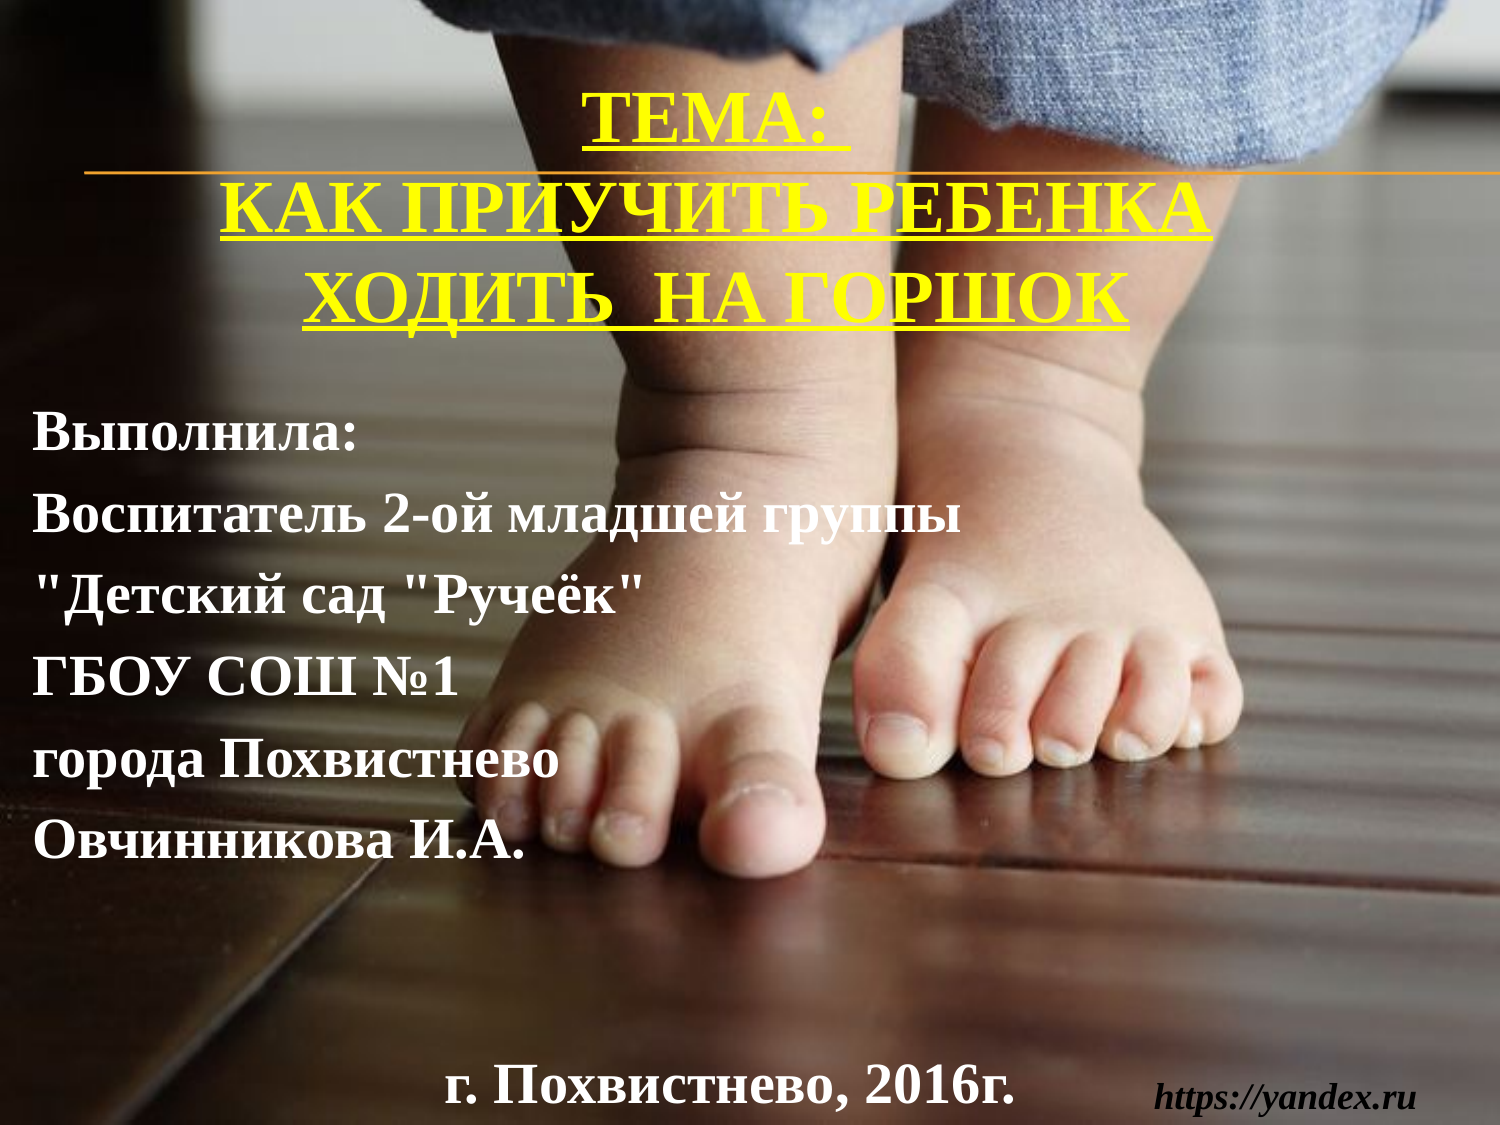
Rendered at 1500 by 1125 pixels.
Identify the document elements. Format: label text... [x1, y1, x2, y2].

picture [0, 0, 1500, 1125]
title Тема: как приучить ребенка ходить на горшок [41, 54, 1392, 350]
text_box https://yandex.ru [1082, 1064, 1461, 1125]
list Выполнила: Воспитатель 2-ой младшей группы "Детский сад "Ручеёк" ГБОУ СОШ №1 города Похвистнево Овчинникова И.А. г. Похвистнево, 2016г. [17, 385, 1443, 1125]
